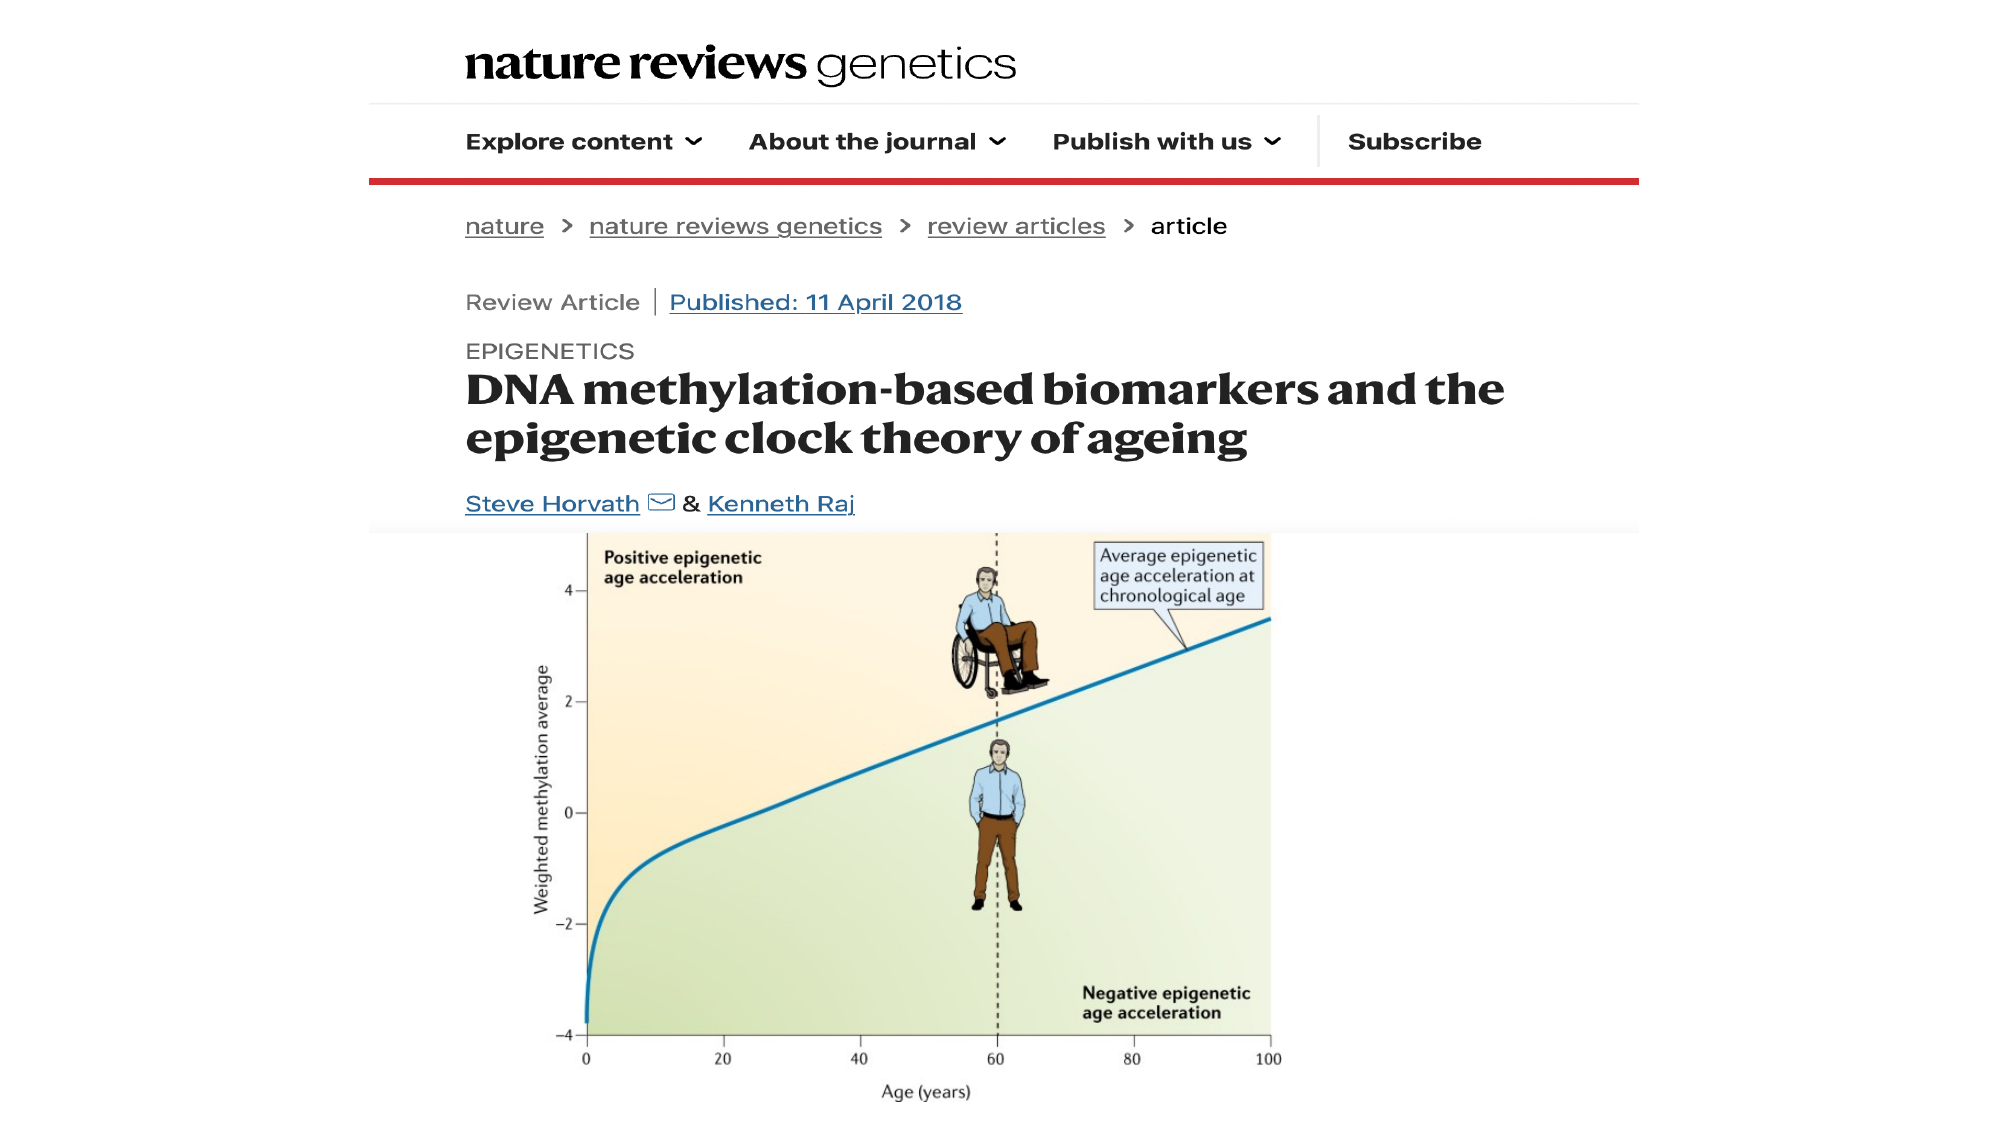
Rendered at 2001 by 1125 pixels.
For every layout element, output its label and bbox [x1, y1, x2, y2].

picture [369, 36, 1639, 1102]
